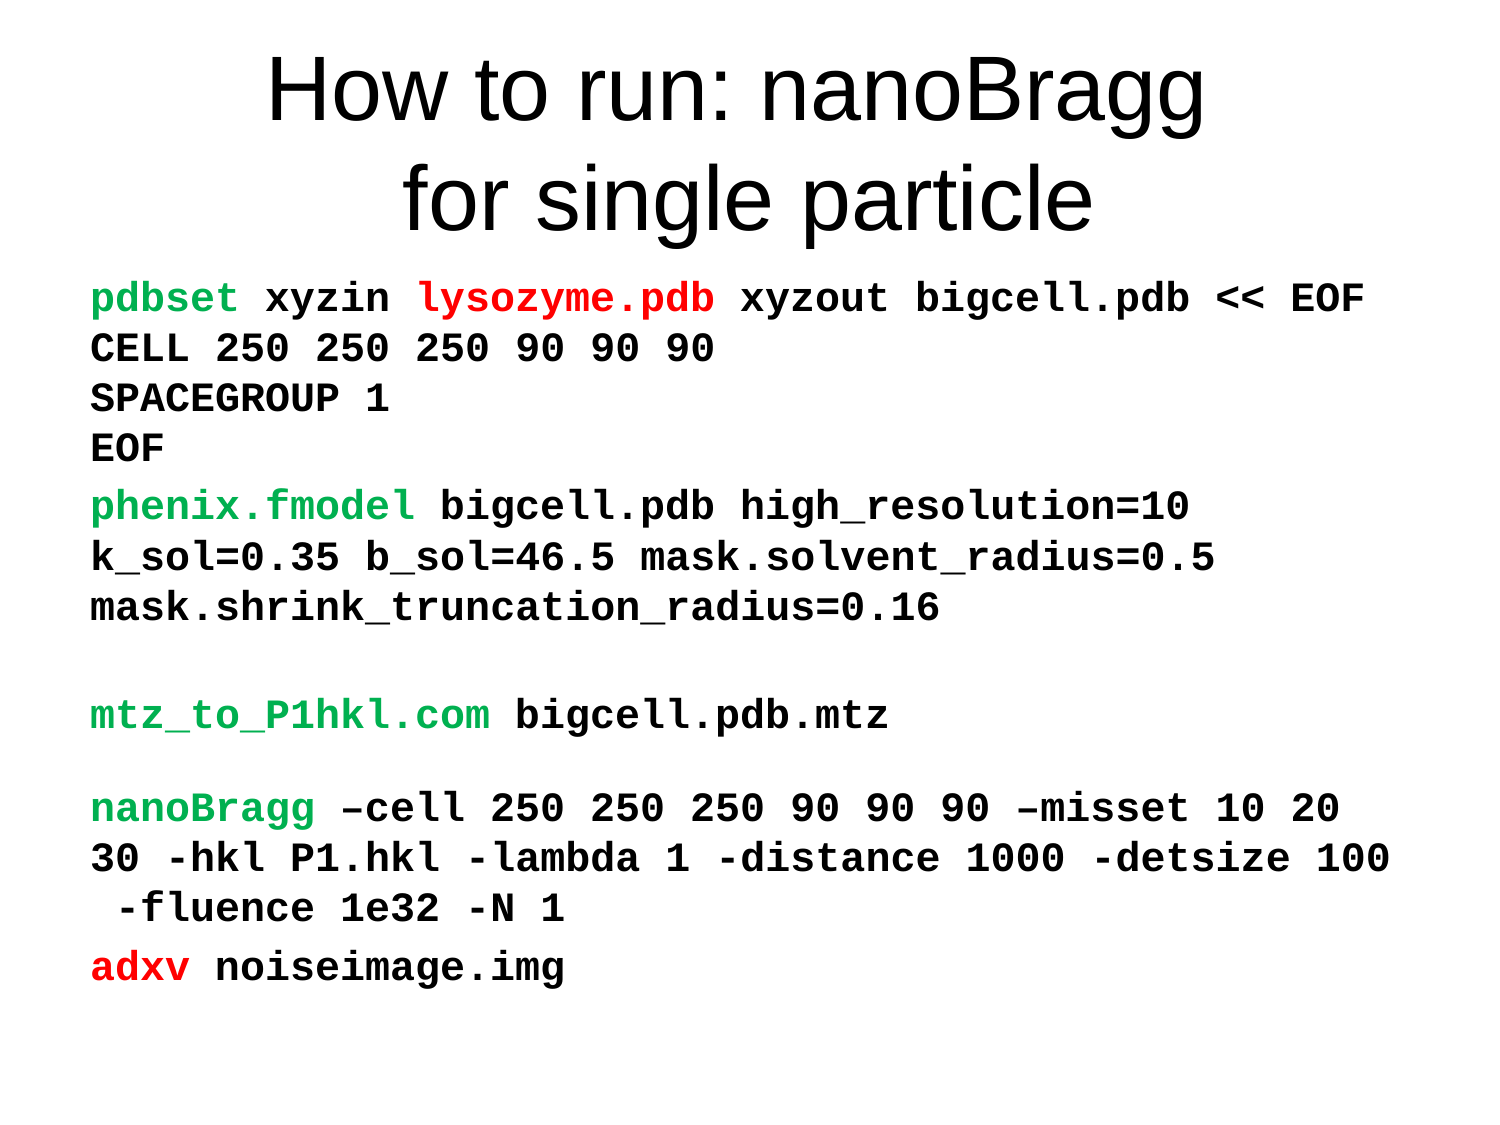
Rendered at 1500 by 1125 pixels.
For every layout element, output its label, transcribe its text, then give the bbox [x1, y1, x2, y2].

list pdbset xyzin lysozyme.pdb xyzout bigcell.pdb << EOF CELL 250 250 250 90 90 90 SPACEGROUP 1 EOF phenix.fmodel bigcell.pdb high_resolution=10 k_sol=0.35 b_sol=46.5 mask.solvent_radius=0.5 mask.shrink_truncation_radius=0.16 mtz_to_P1hkl.com bigcell.pdb.mtz nanoBragg –cell 250 250 250 90 90 90 –misset 10 20 30 -hkl P1.hkl -lambda 1 -distance 1000 -detsize 100 -fluence 1e32 -N 1 adxv noiseimage.img [75, 262, 1425, 1050]
title How to run: nanoBragg for single particle [75, 45, 1425, 233]
